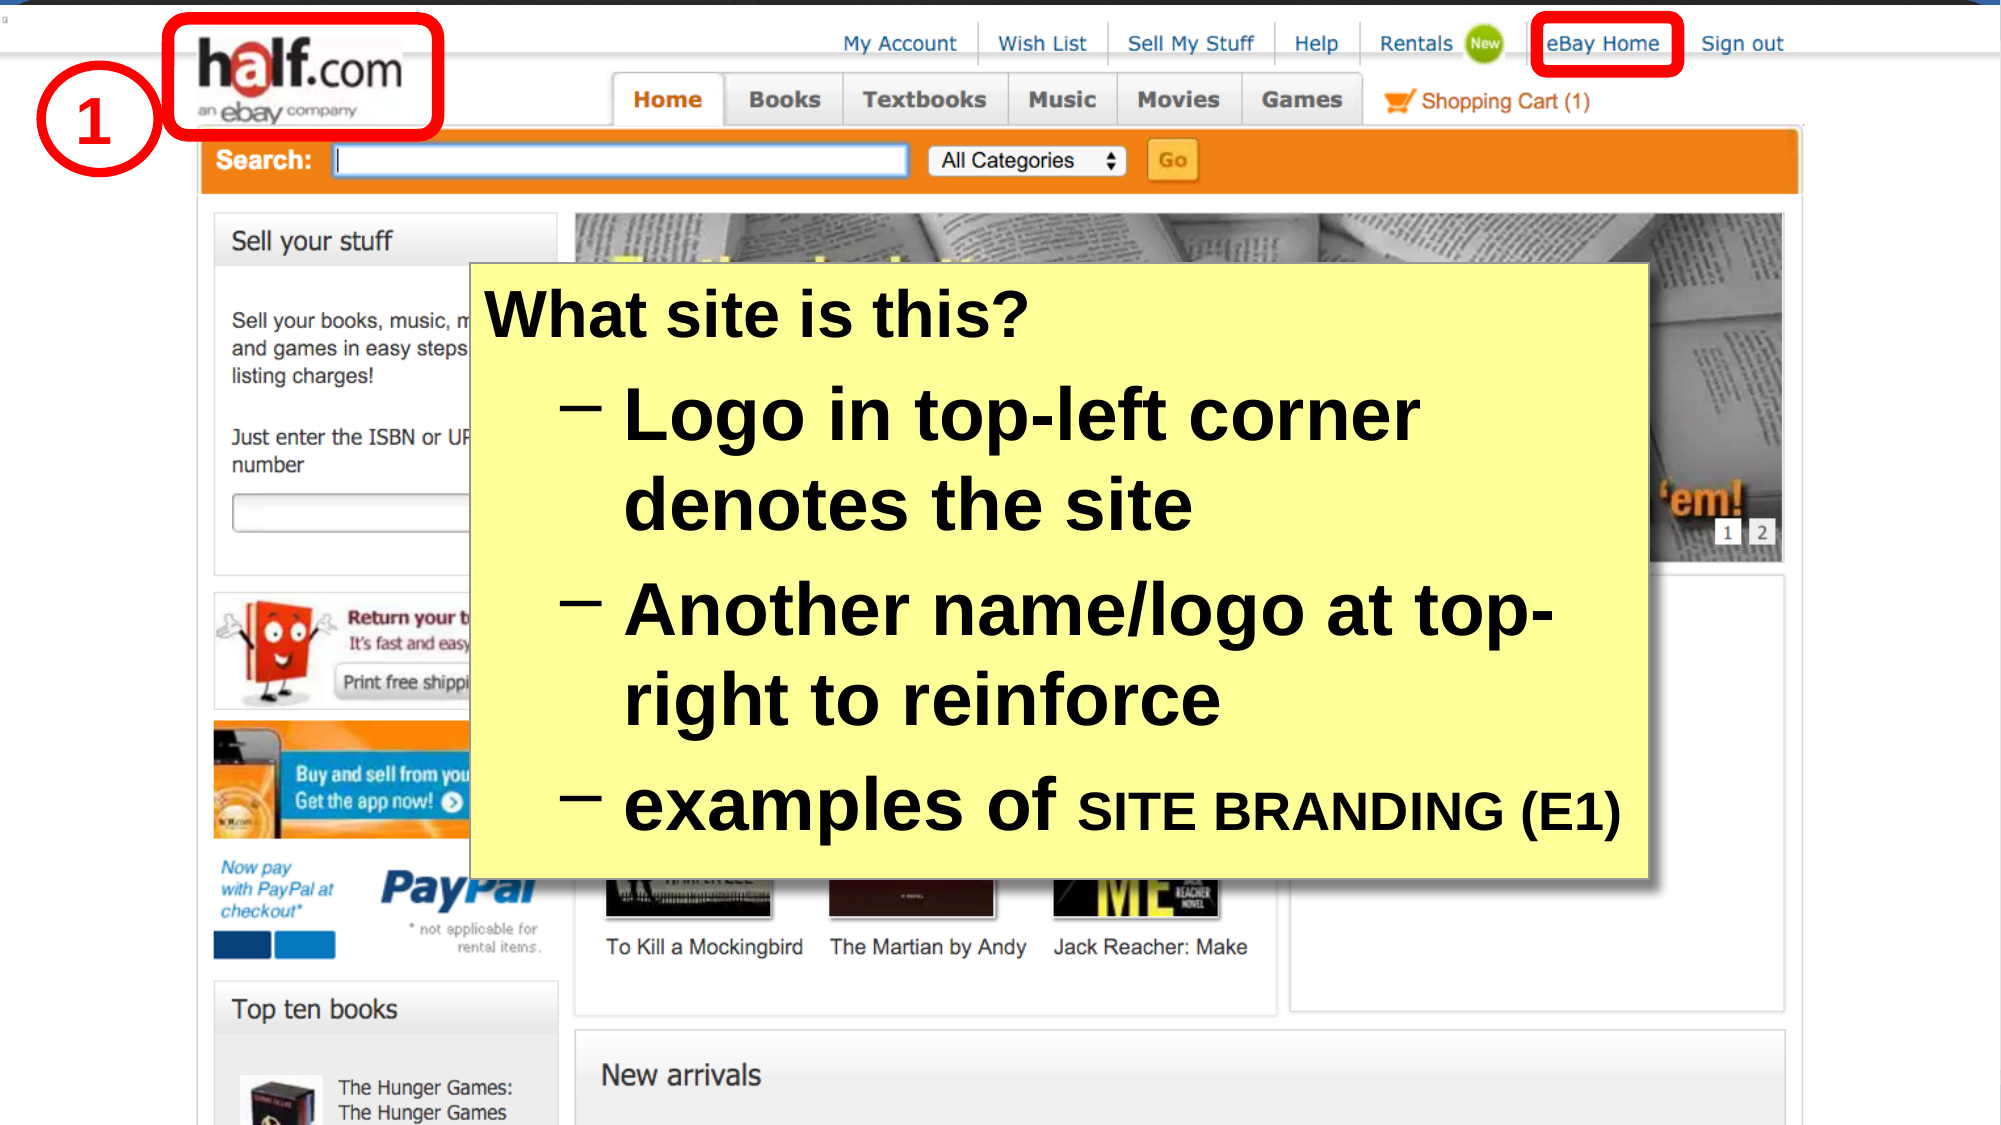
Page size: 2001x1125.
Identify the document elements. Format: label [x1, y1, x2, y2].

picture [0, 0, 2001, 1125]
text_box [40, 64, 159, 173]
